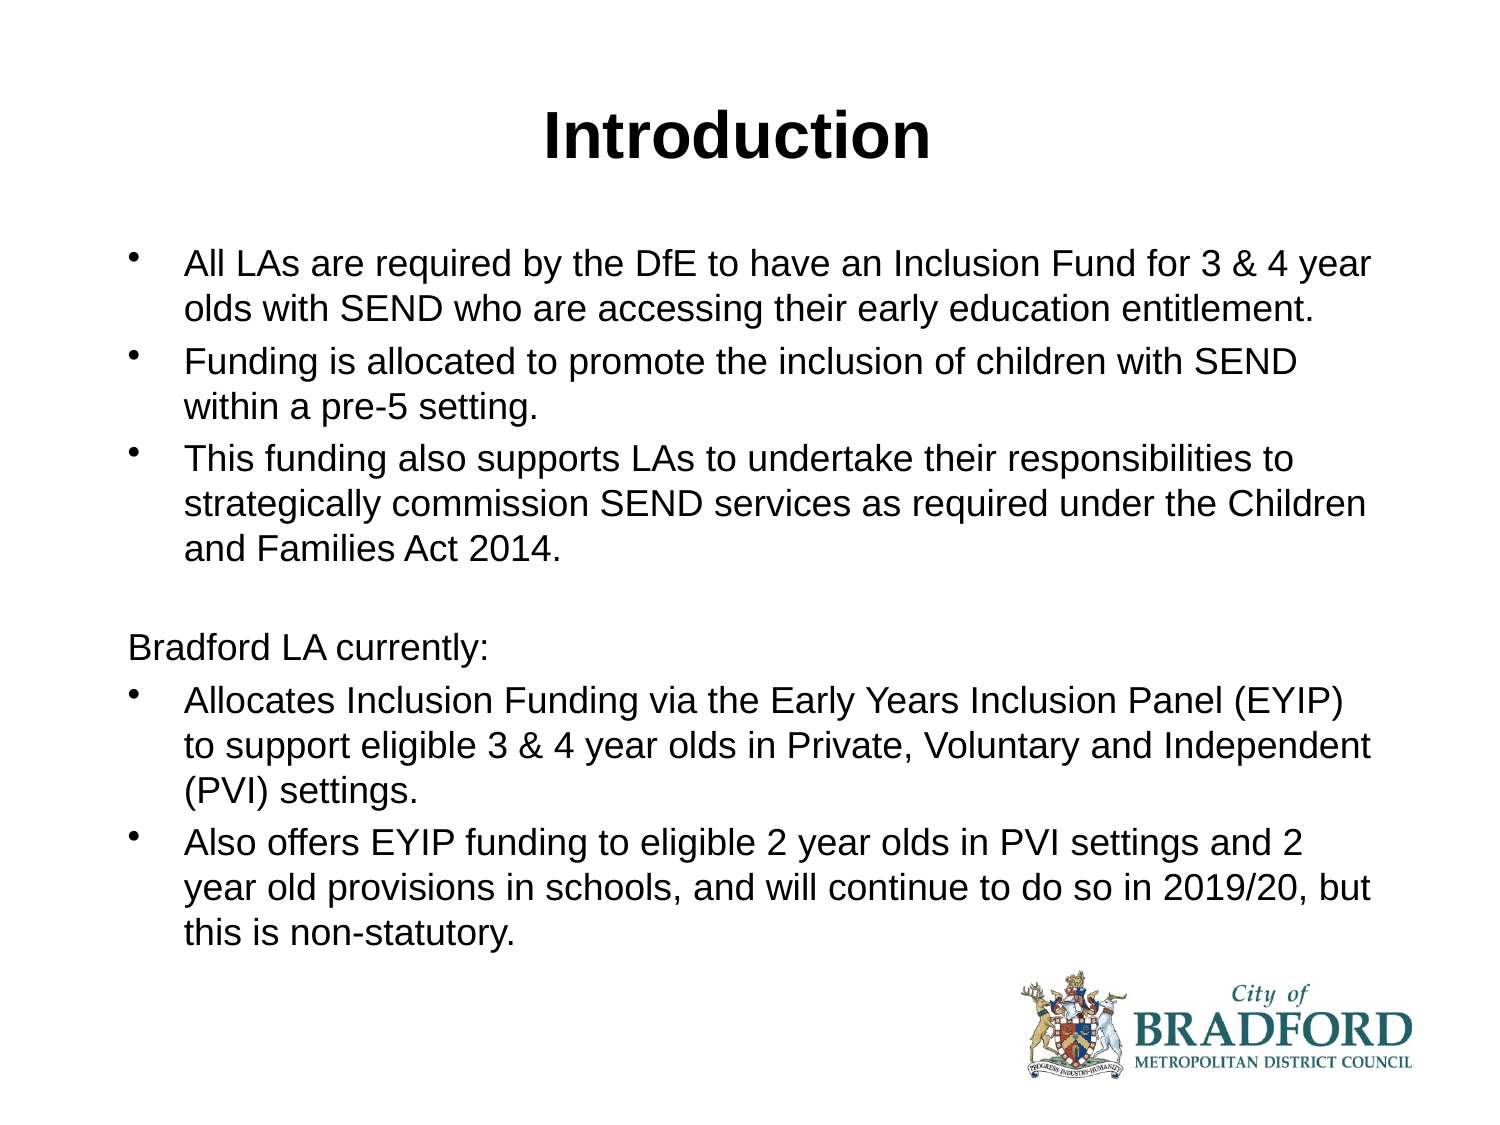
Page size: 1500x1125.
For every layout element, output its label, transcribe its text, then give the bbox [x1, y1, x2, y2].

list All LAs are required by the DfE to have an Inclusion Fund for 3 & 4 year olds with SEND who are accessing their early education entitlement. Funding is allocated to promote the inclusion of children with SEND within a pre-5 setting. This funding also supports LAs to undertake their responsibilities to strategically commission SEND services as required under the Children and Families Act 2014. Bradford LA currently: Allocates Inclusion Funding via the Early Years Inclusion Panel (EYIP) to support eligible 3 & 4 year olds in Private, Voluntary and Independent (PVI) settings. Also offers EYIP funding to eligible 2 year olds in PVI settings and 2 year old provisions in schools, and will continue to do so in 2019/20, but this is non-statutory. [112, 231, 1388, 1000]
title Introduction [112, 66, 1388, 185]
picture [1021, 970, 1412, 1079]
